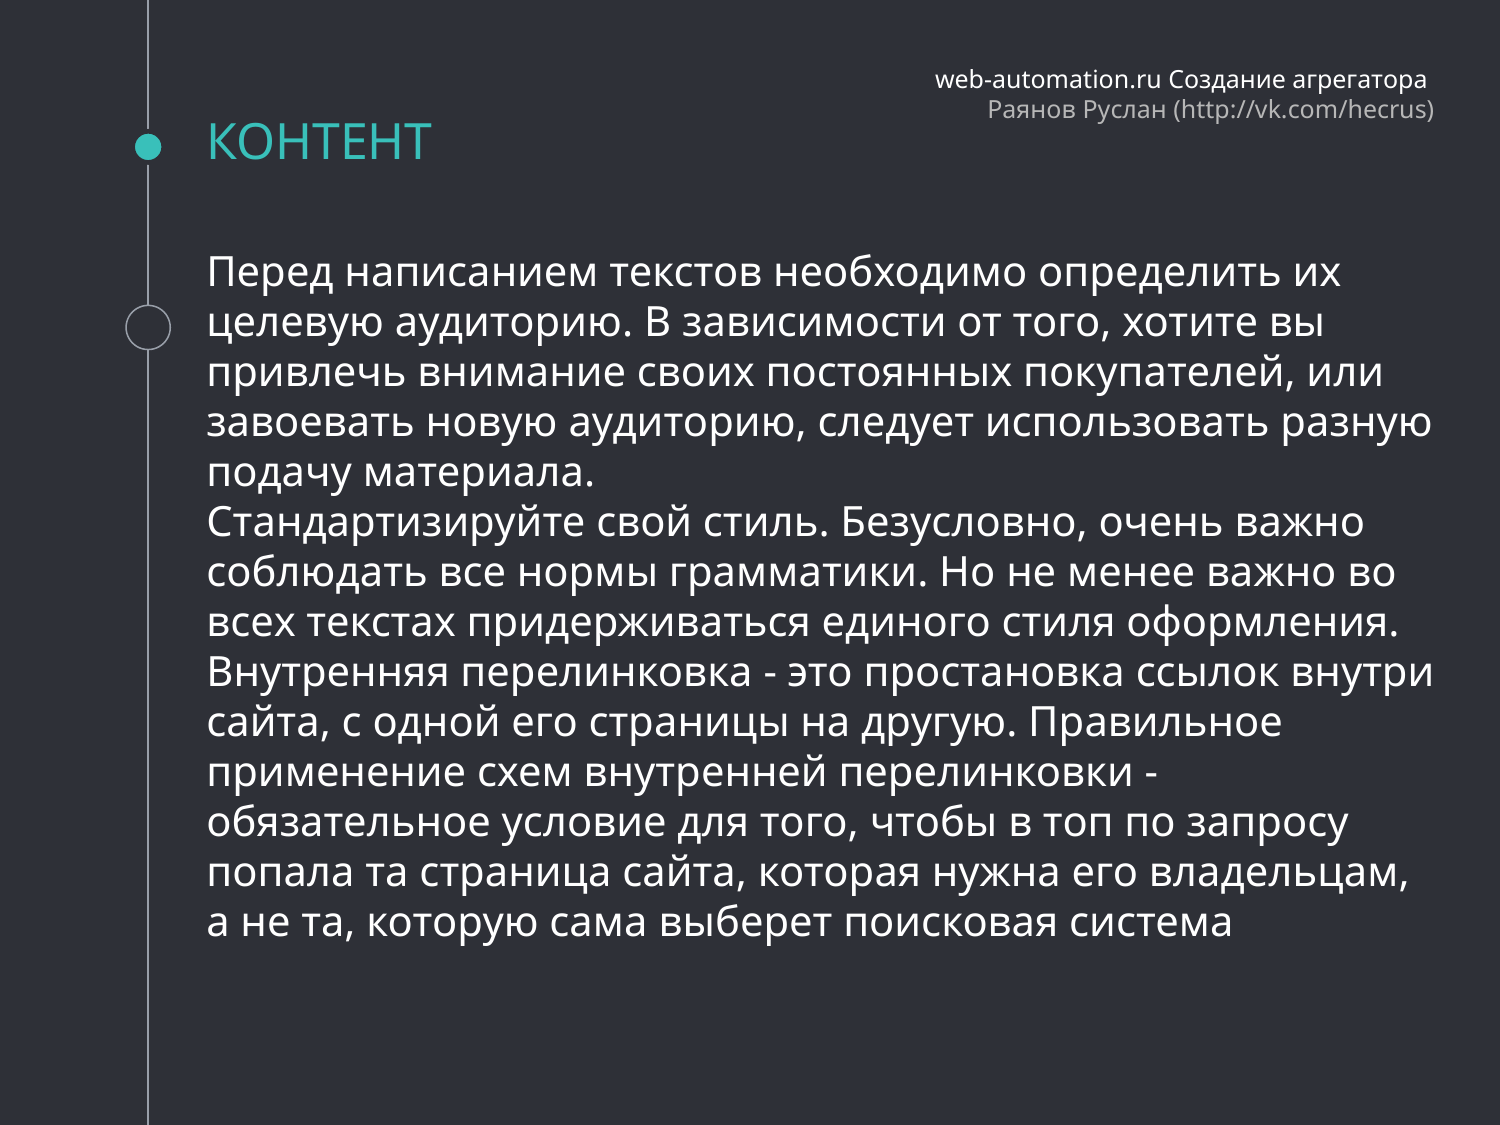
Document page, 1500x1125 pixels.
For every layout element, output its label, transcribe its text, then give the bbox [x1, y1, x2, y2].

title КОНТЕНТ [191, 109, 1317, 185]
text_box web-automation.ru Создание агрегатора Раянов Руслан (http://vk.com/hecrus) [885, 48, 1450, 136]
list Перед написанием текстов необходимо определить их целевую аудиторию. В зависимости от того, хотите вы привлечь внимание своих постоянных покупателей, или завоевать новую аудиторию, следует использовать разную подачу материала. Стандартизируйте свой стиль. Безусловно, очень важно соблюдать все нормы грамматики. Но не менее важно во всех текстах придерживаться единого стиля оформления. Внутренняя перелинковка - это простановка ссылок внутри сайта, с одной его страницы на другую. Правильное применение схем внутренней перелинковки - обязательное условие для того, чтобы в топ по запросу попала та страница сайта, которая нужна его владельцам, а не та, которую сама выберет поисковая система [191, 229, 1450, 1053]
